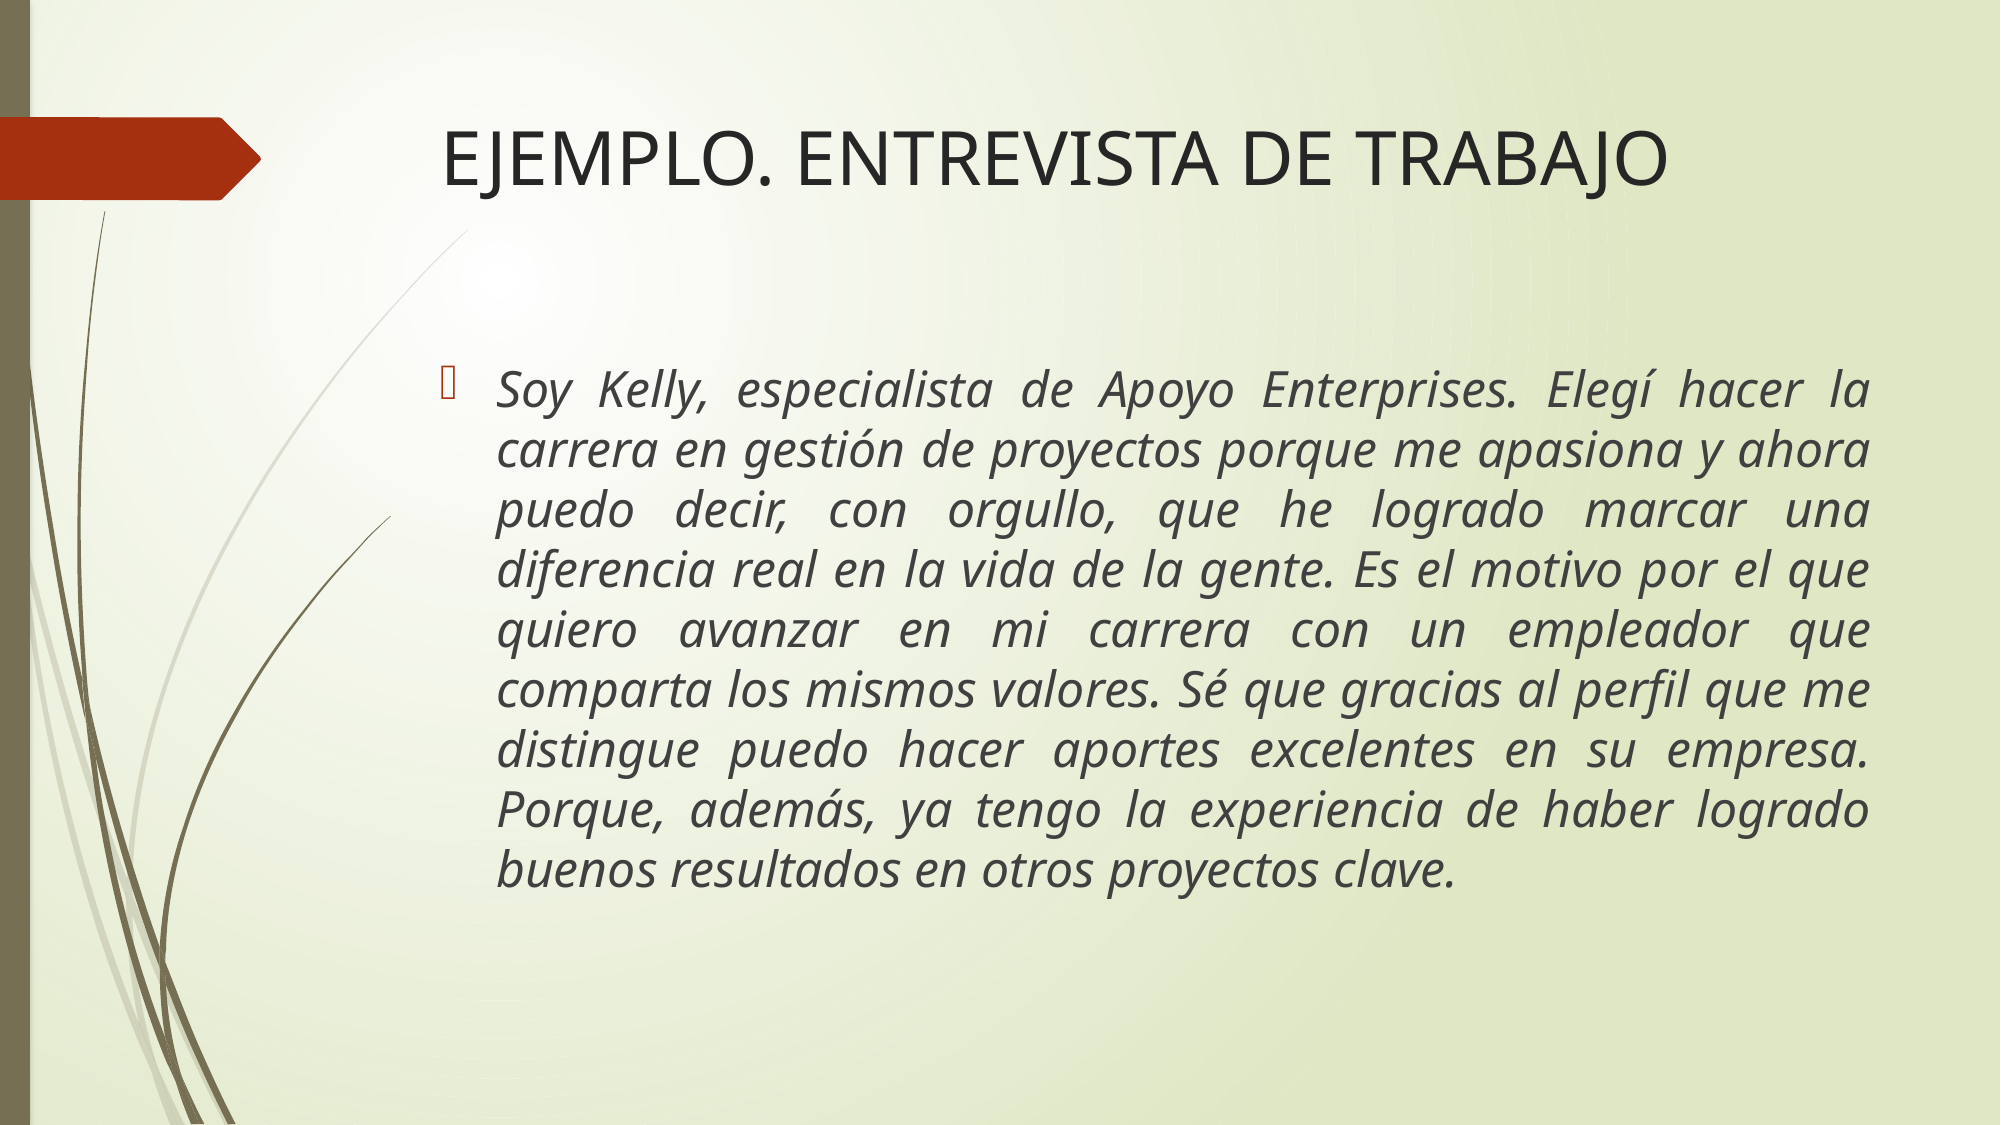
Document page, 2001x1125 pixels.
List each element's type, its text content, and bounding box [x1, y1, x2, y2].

title EJEMPLO. ENTREVISTA DE TRABAJO [425, 102, 1888, 313]
list Soy Kelly, especialista de Apoyo Enterprises. Elegí hacer la carrera en gestión de proyectos porque me apasiona y ahora puedo decir, con orgullo, que he logrado marcar una diferencia real en la vida de la gente. Es el motivo por el que quiero avanzar en mi carrera con un empleador que comparta los mismos valores. Sé que gracias al perfil que me distingue puedo hacer aportes excelentes en su empresa. Porque, además, ya tengo la experiencia de haber logrado buenos resultados en otros proyectos clave. [424, 350, 1888, 970]
